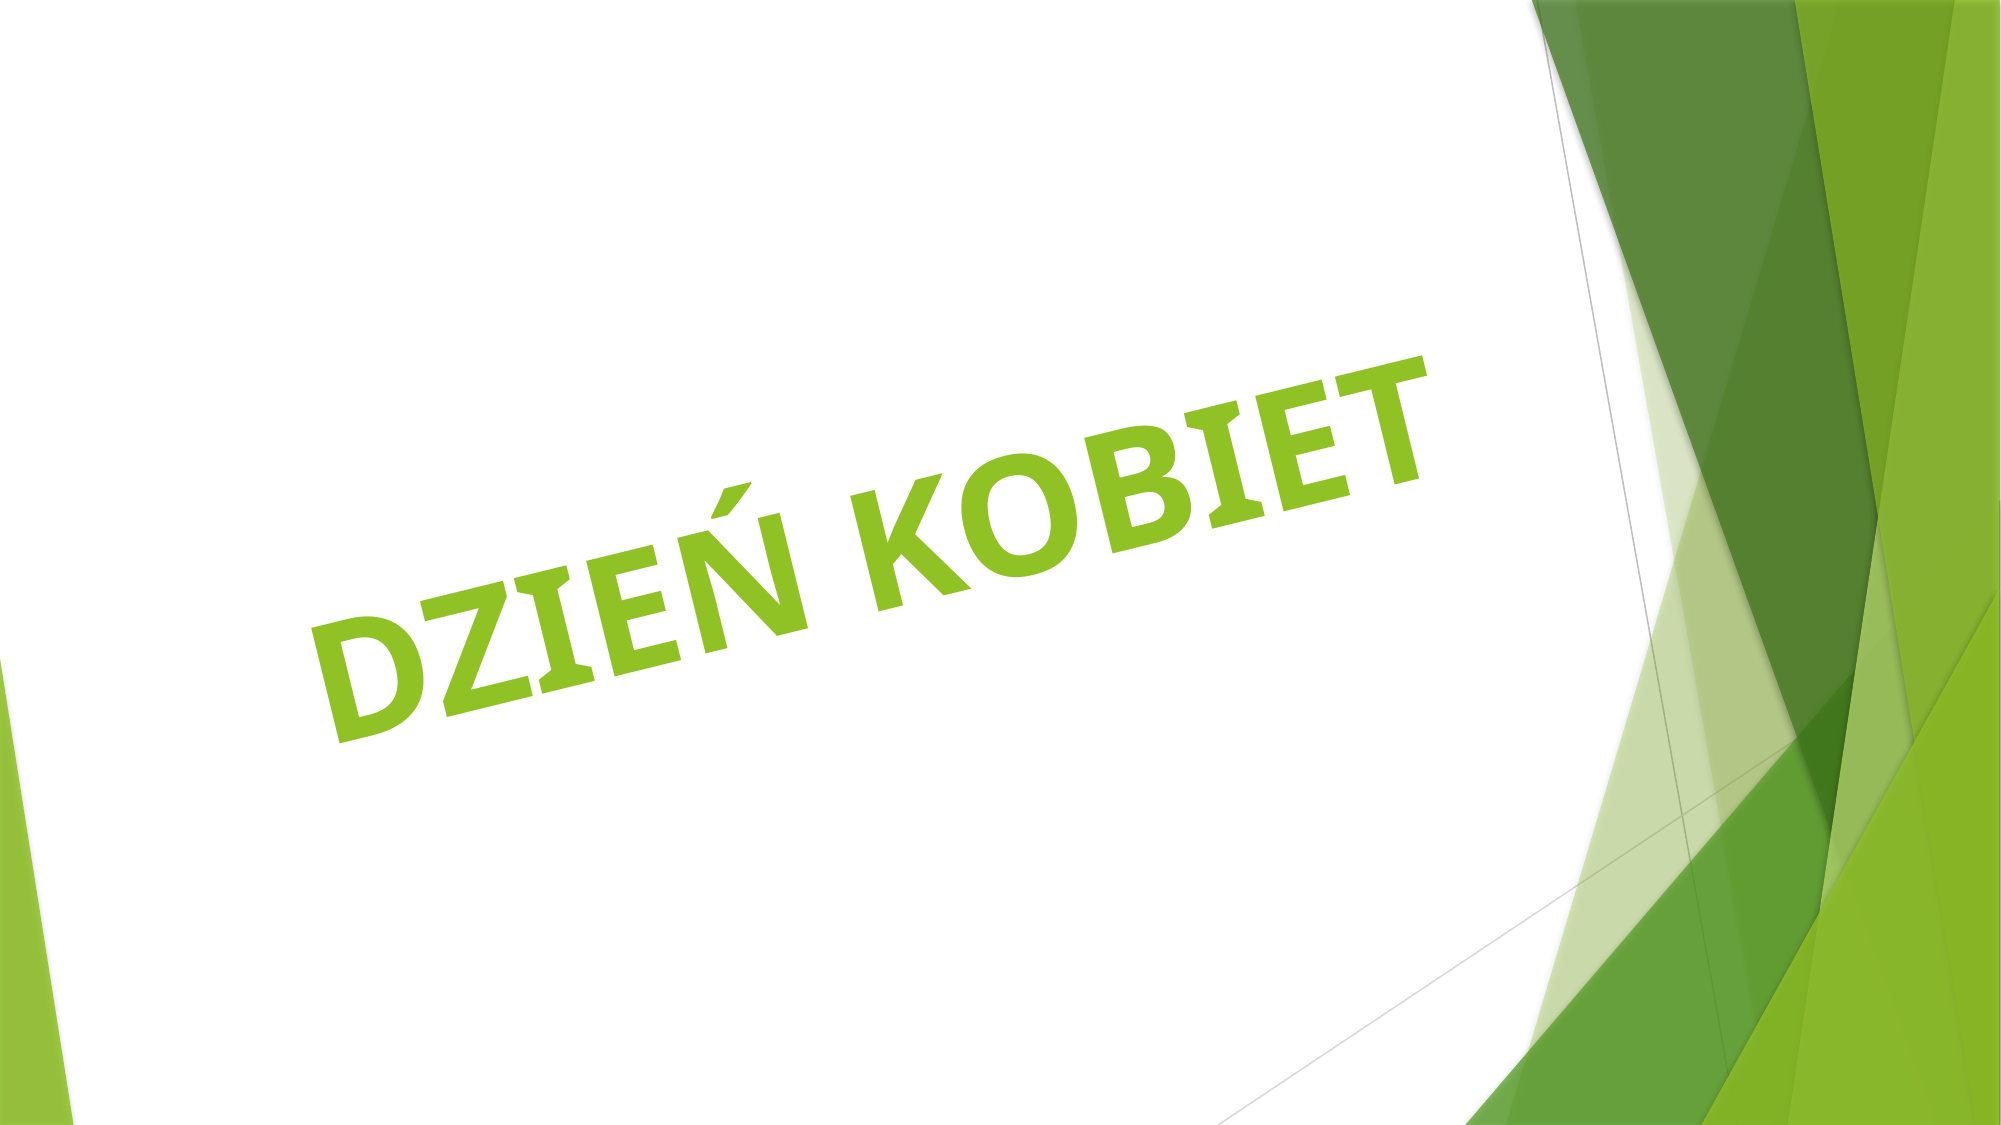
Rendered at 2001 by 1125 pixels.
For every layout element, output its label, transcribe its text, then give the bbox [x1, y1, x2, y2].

title DZIEŃ KOBIET [185, 264, 1607, 813]
